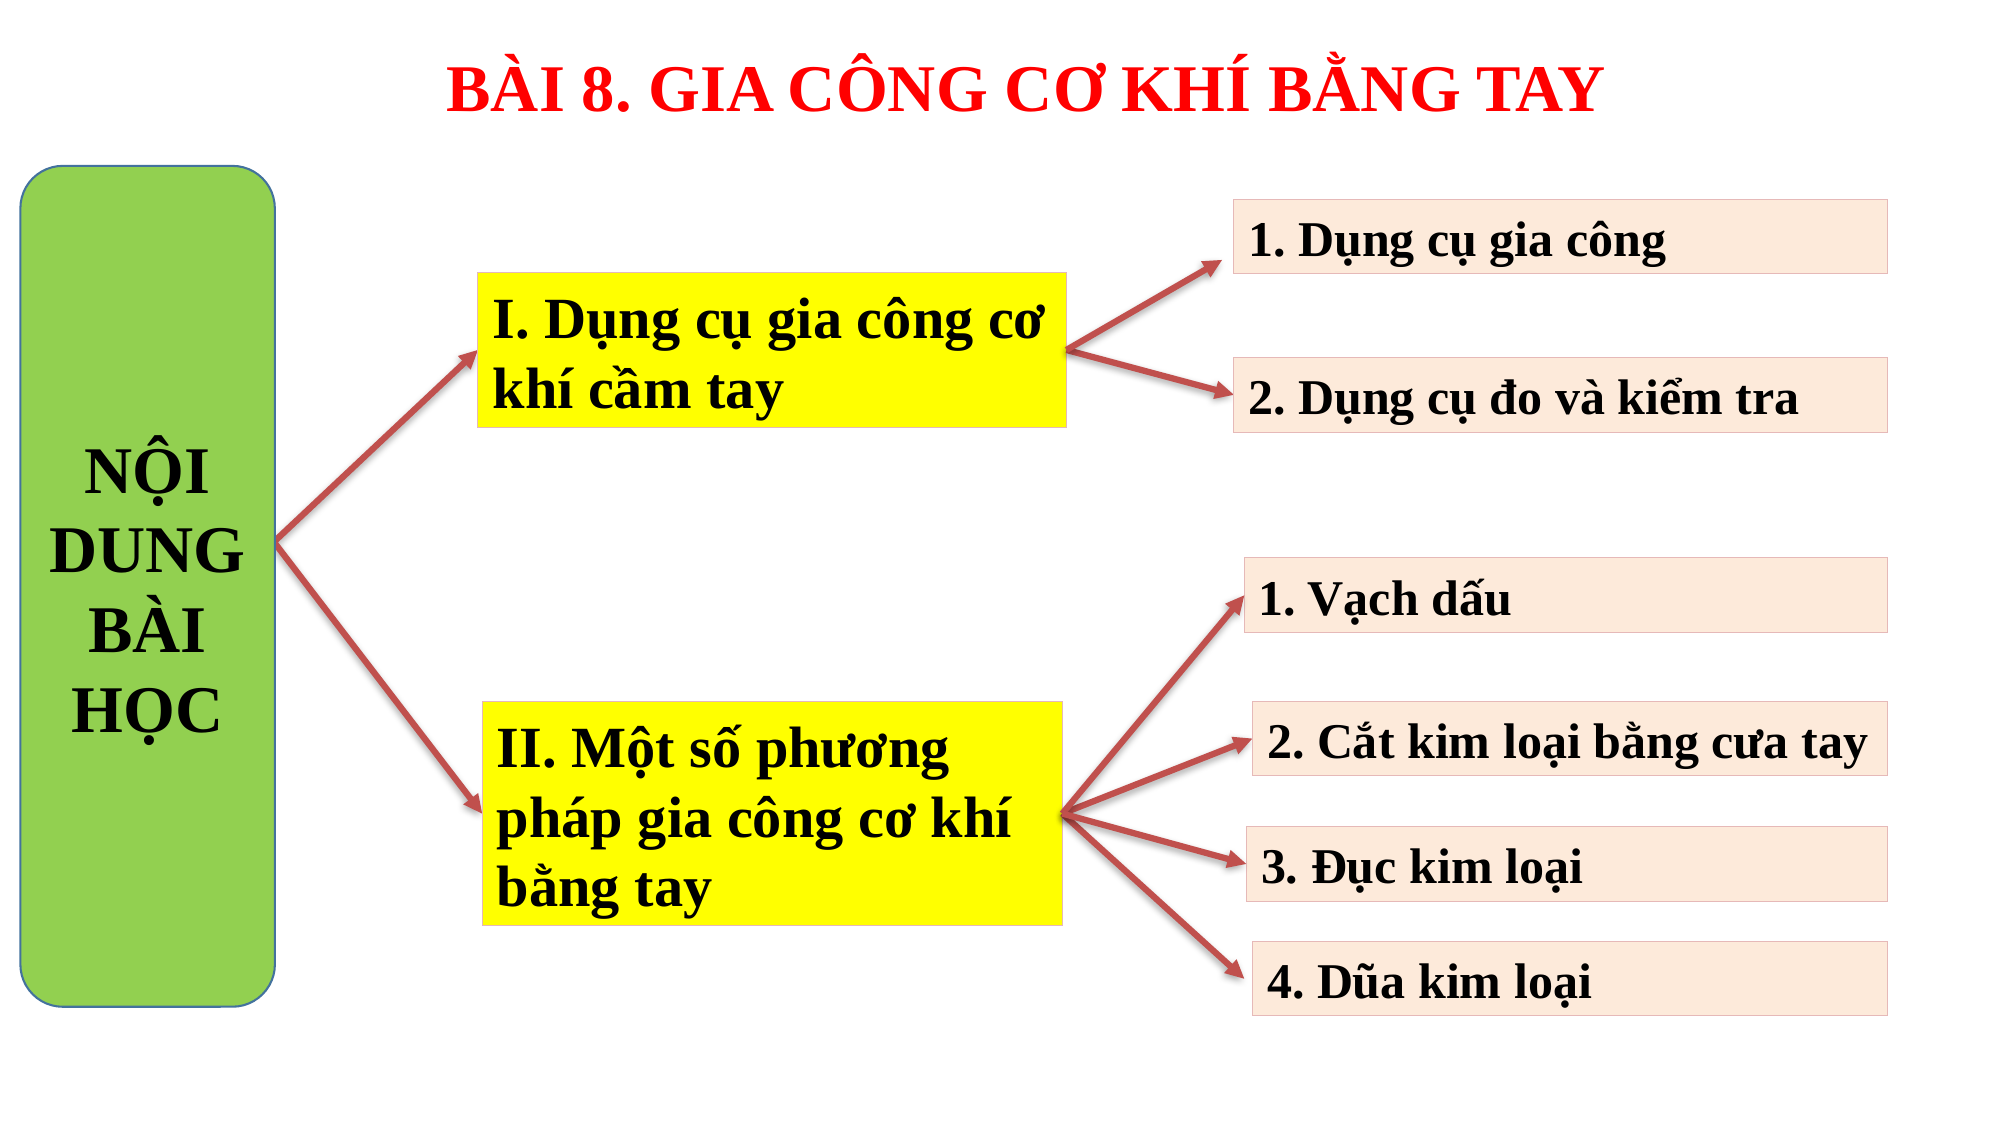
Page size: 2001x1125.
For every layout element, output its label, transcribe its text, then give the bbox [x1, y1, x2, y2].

text_box BÀI 8. GIA CÔNG CƠ KHÍ BẰNG TAY [376, 37, 1677, 133]
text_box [1062, 865, 1245, 979]
text_box I. Dụng cụ gia công cơ khí cầm tay [477, 272, 1067, 428]
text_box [1066, 350, 1234, 396]
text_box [1062, 595, 1245, 814]
text_box 1. Dụng cụ gia công [1233, 199, 1888, 274]
text_box 2. Cắt kim loại bằng cưa tay [1252, 701, 1888, 776]
text_box II. Một số phương pháp gia công cơ khí bằng tay [482, 701, 1062, 926]
text_box 2. Dụng cụ đo và kiểm tra [1233, 357, 1888, 433]
text_box NỘI DUNG BÀI HỌC [19, 164, 276, 1008]
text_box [274, 543, 483, 815]
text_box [1066, 259, 1223, 351]
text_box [274, 350, 478, 541]
text_box 4. Dũa kim loại [1252, 941, 1888, 1016]
text_box 3. Đục kim loại [1246, 826, 1888, 902]
text_box 1. Vạch dấu [1244, 557, 1888, 633]
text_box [1062, 814, 1247, 865]
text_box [1245, 739, 1253, 815]
